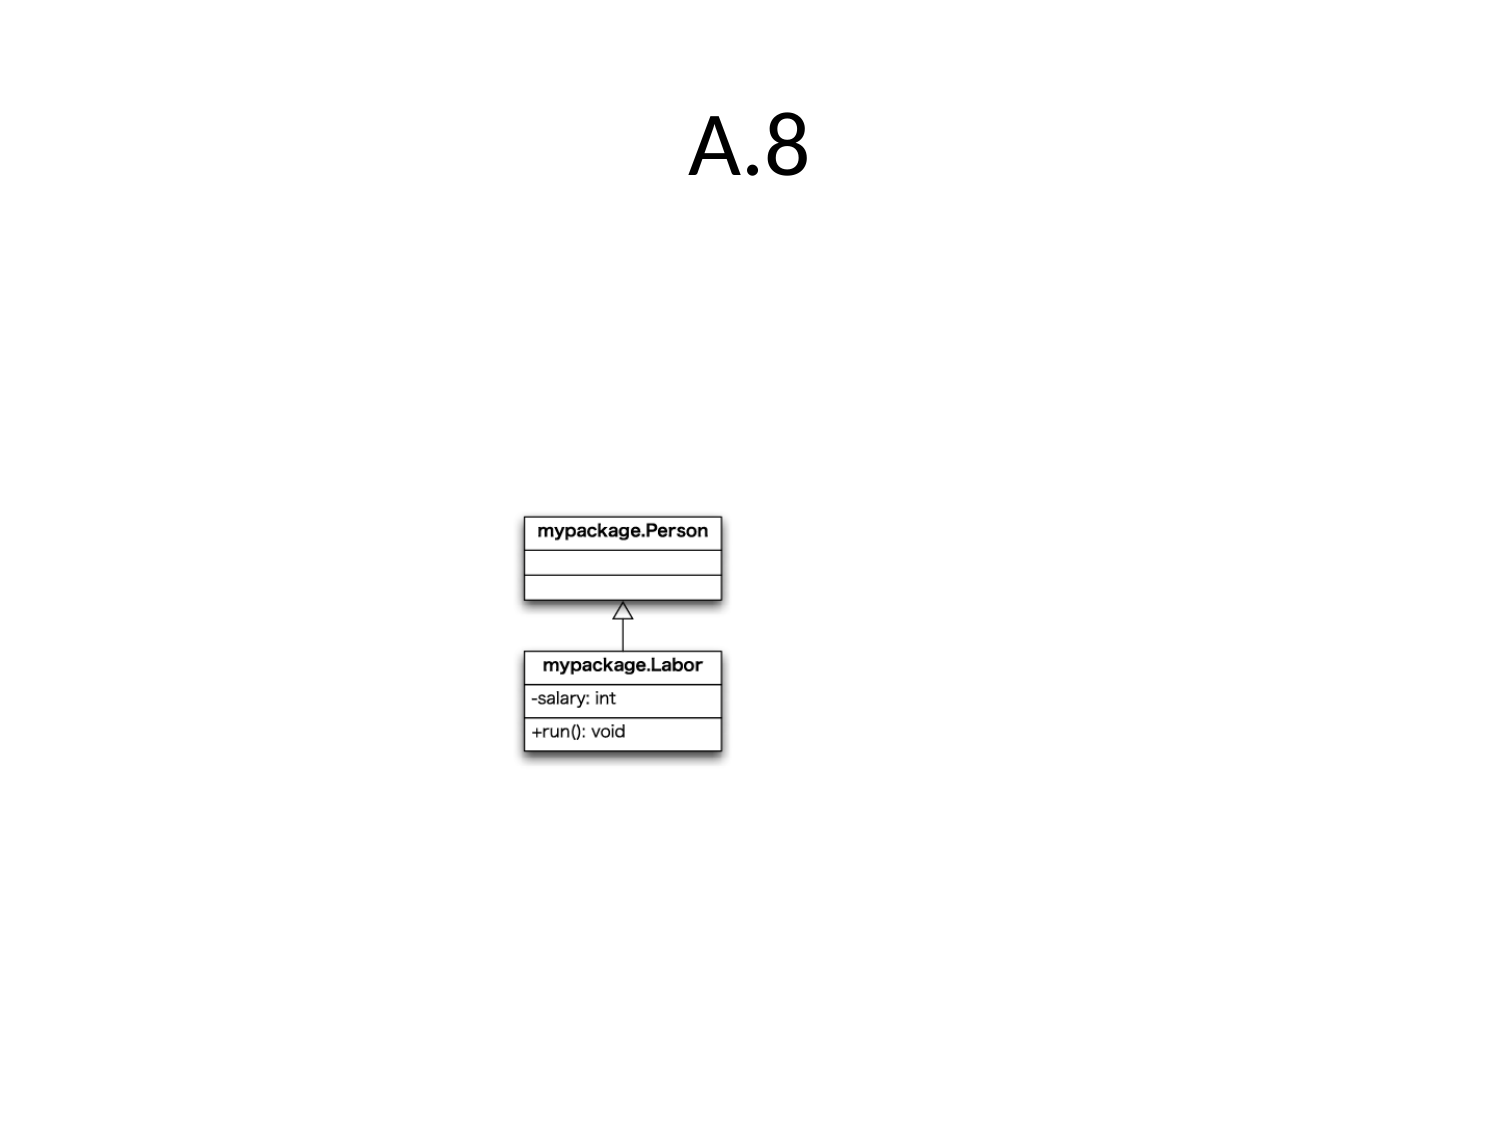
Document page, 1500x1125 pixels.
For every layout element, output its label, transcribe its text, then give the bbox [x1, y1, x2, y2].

title A.8 [75, 45, 1425, 233]
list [191, 262, 1309, 1006]
